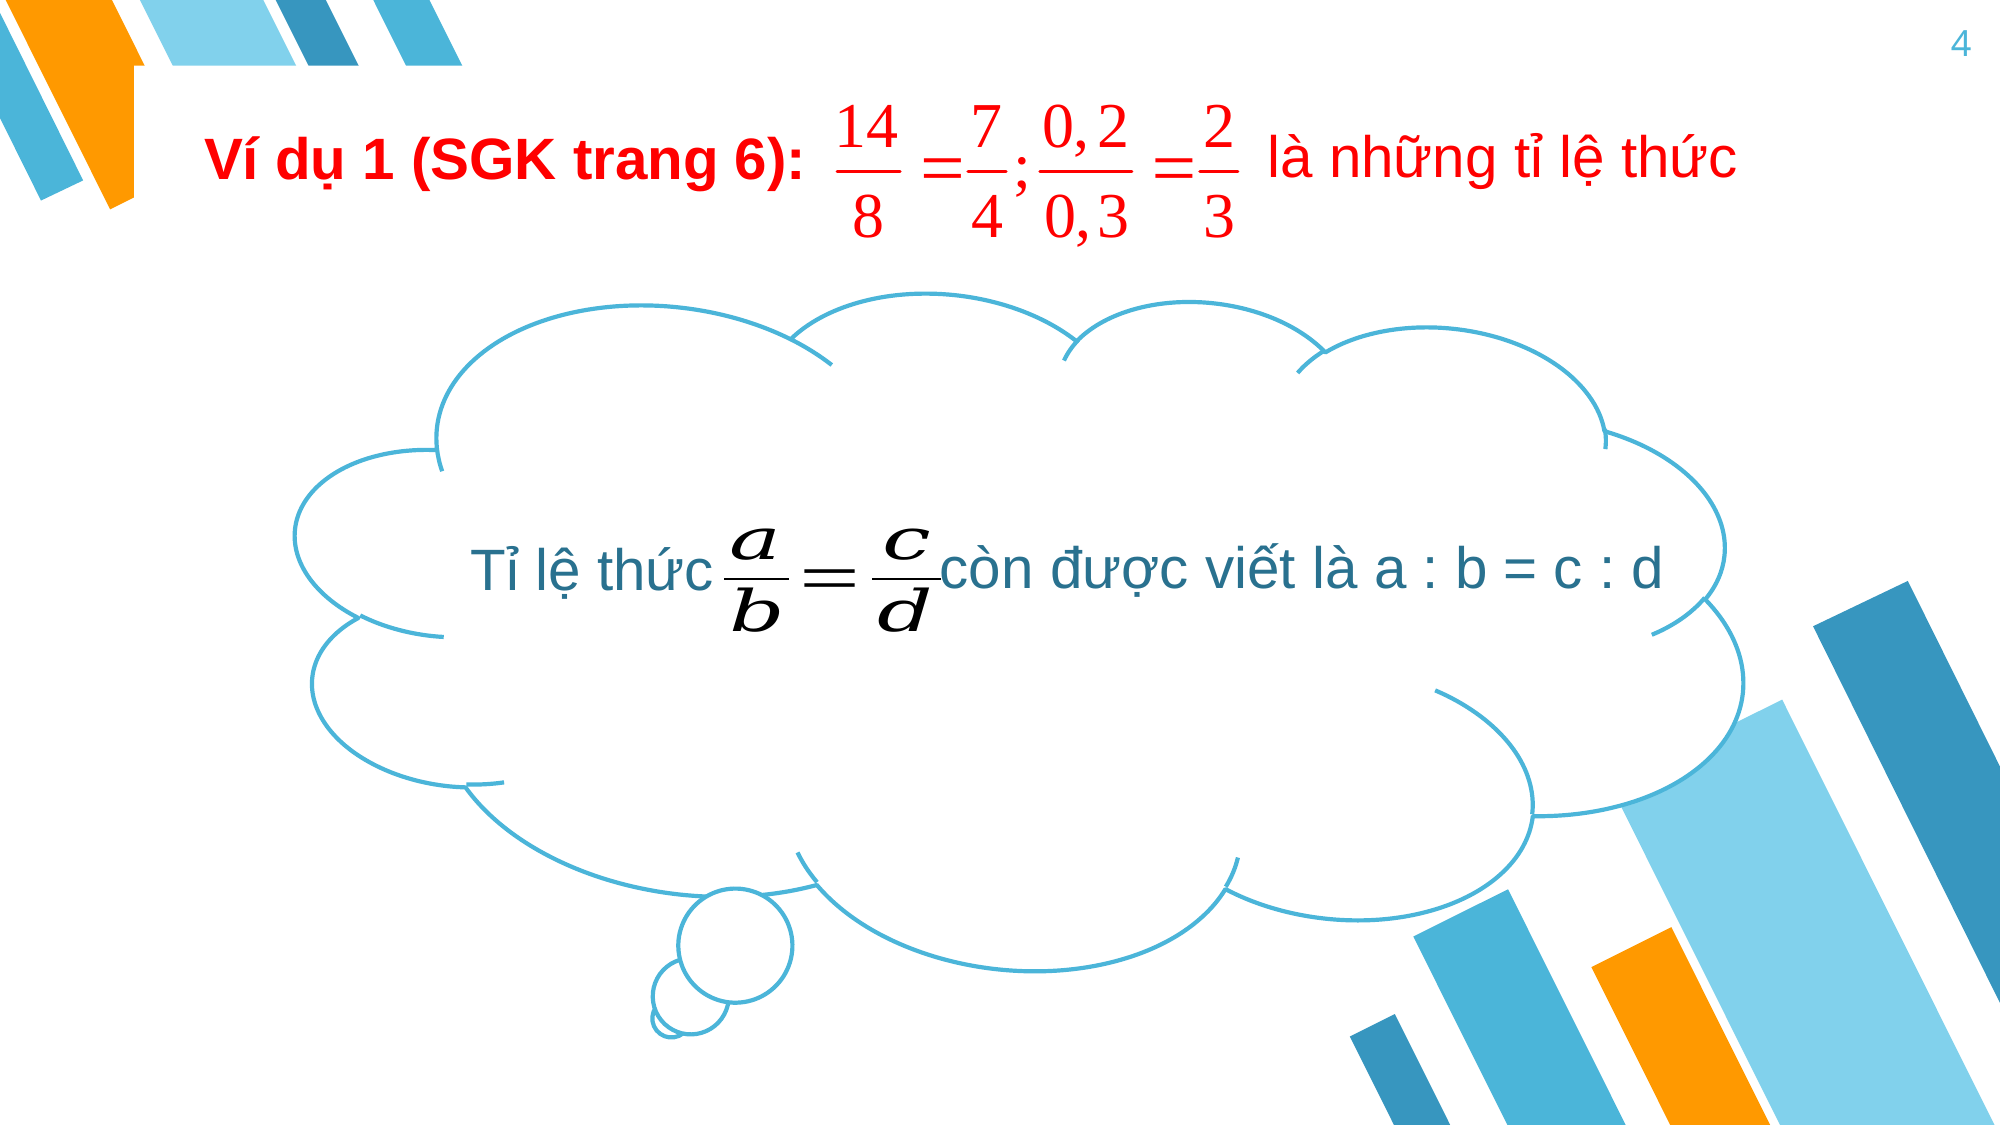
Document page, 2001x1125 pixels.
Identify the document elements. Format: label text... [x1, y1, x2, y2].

text_box Tỉ lệ thức [456, 525, 792, 610]
text_box [292, 291, 1746, 1040]
text_box là những tỉ lệ thức [1258, 111, 1778, 197]
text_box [826, 85, 1254, 263]
text_box còn được viết là a : b = c : d [925, 523, 1681, 608]
text_box Ví dụ 1 (SGK trang 6): [189, 113, 821, 199]
text_box [132, 64, 704, 363]
slide_number 4 [1871, 0, 1992, 87]
